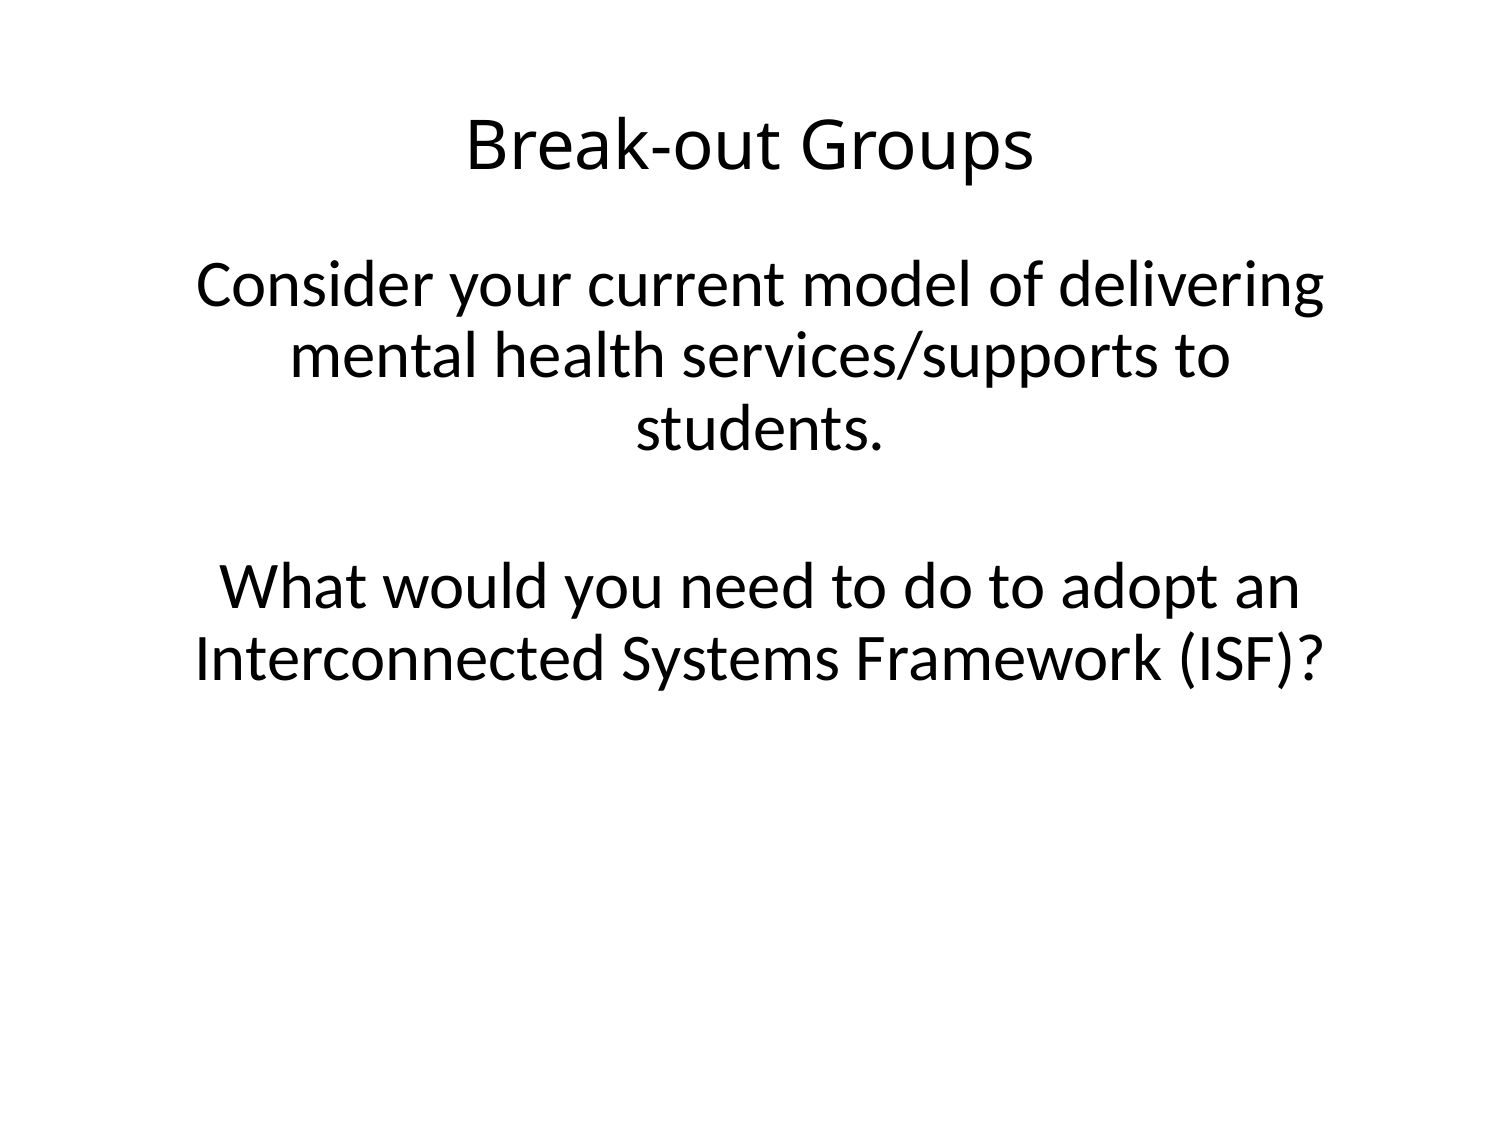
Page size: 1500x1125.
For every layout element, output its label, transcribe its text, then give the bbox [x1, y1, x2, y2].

list Consider your current model of delivering mental health services/supports to students. What would you need to do to adopt an Interconnected Systems Framework (ISF)? [133, 241, 1369, 1026]
title Break-out Groups [196, 53, 1304, 241]
